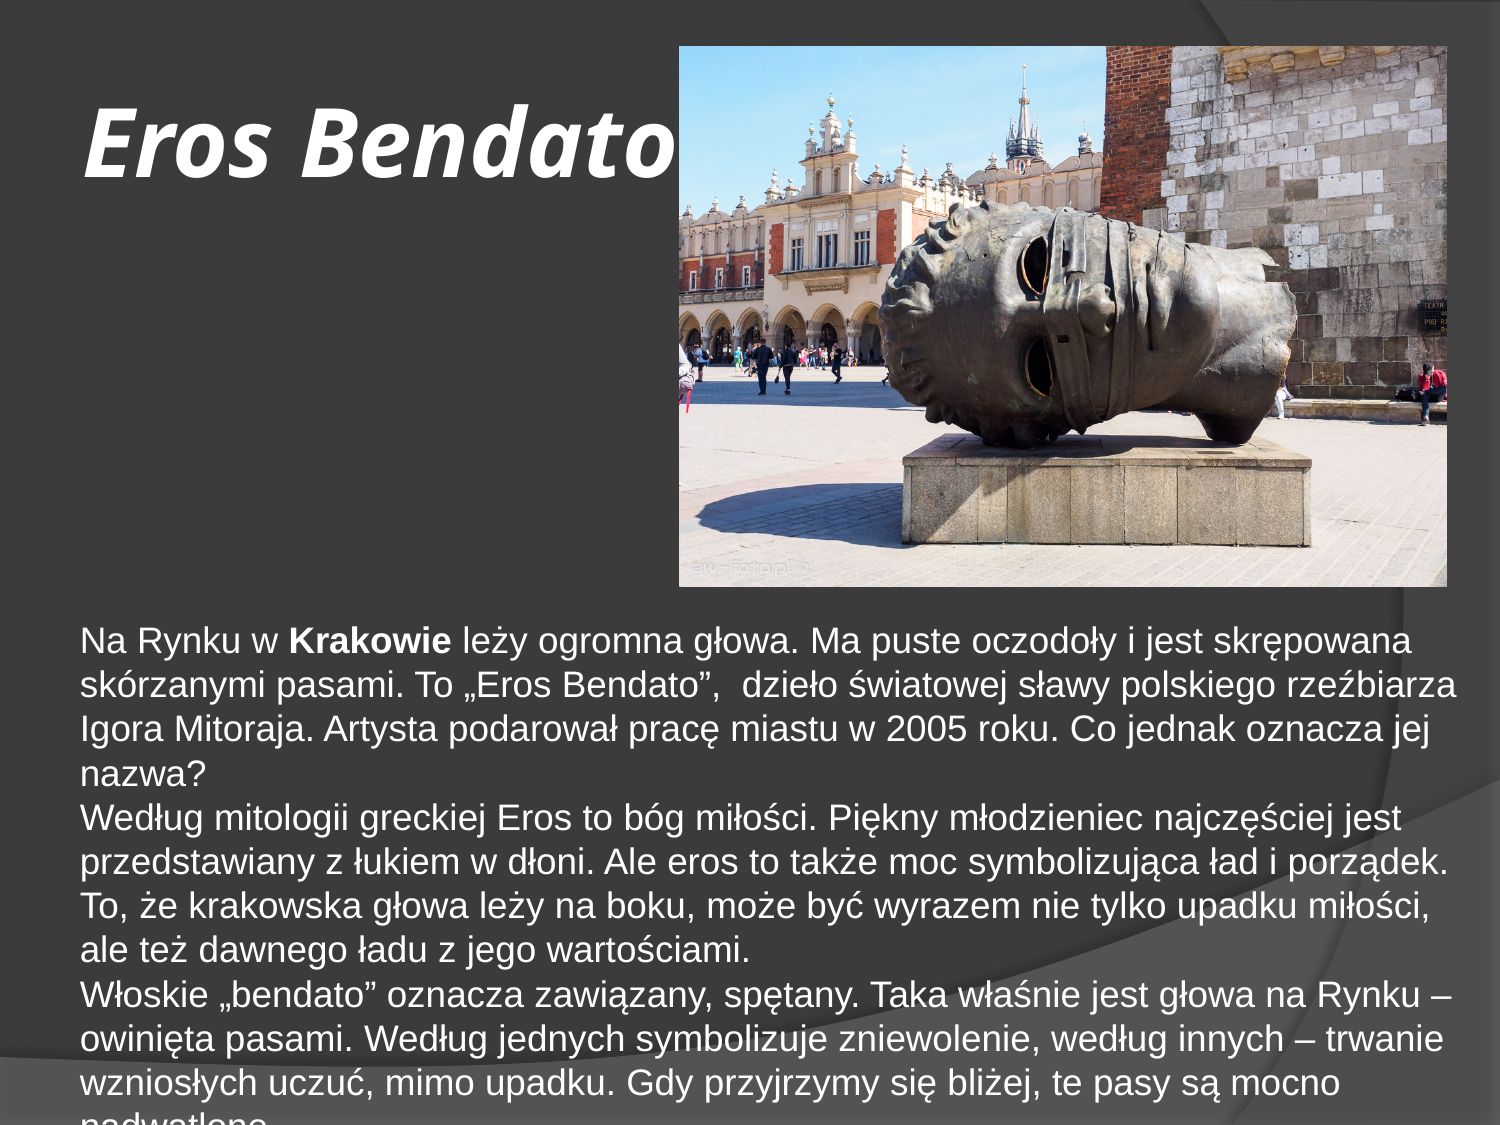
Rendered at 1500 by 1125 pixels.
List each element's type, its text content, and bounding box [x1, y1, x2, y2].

title Eros Bendato [75, 45, 670, 233]
list Na Rynku w Krakowie leży ogromna głowa. Ma puste oczodoły i jest skrępowana skórzanymi pasami. To „Eros Bendato”, dzieło światowej sławy polskiego rzeźbiarza Igora Mitoraja. Artysta podarował pracę miastu w 2005 roku. Co jednak oznacza jej nazwa? Według mitologii greckiej Eros to bóg miłości. Piękny młodzieniec najczęściej jest przedstawiany z łukiem w dłoni. Ale eros to także moc symbolizująca ład i porządek. To, że krakowska głowa leży na boku, może być wyrazem nie tylko upadku miłości, ale też dawnego ładu z jego wartościami. Włoskie „bendato” oznacza zawiązany, spętany. Taka właśnie jest głowa na Rynku – owinięta pasami. Według jednych symbolizuje zniewolenie, według innych – trwanie wzniosłych uczuć, mimo upadku. Gdy przyjrzymy się bliżej, te pasy są mocno nadwątlone… [0, 609, 1500, 1125]
picture [679, 46, 1447, 587]
